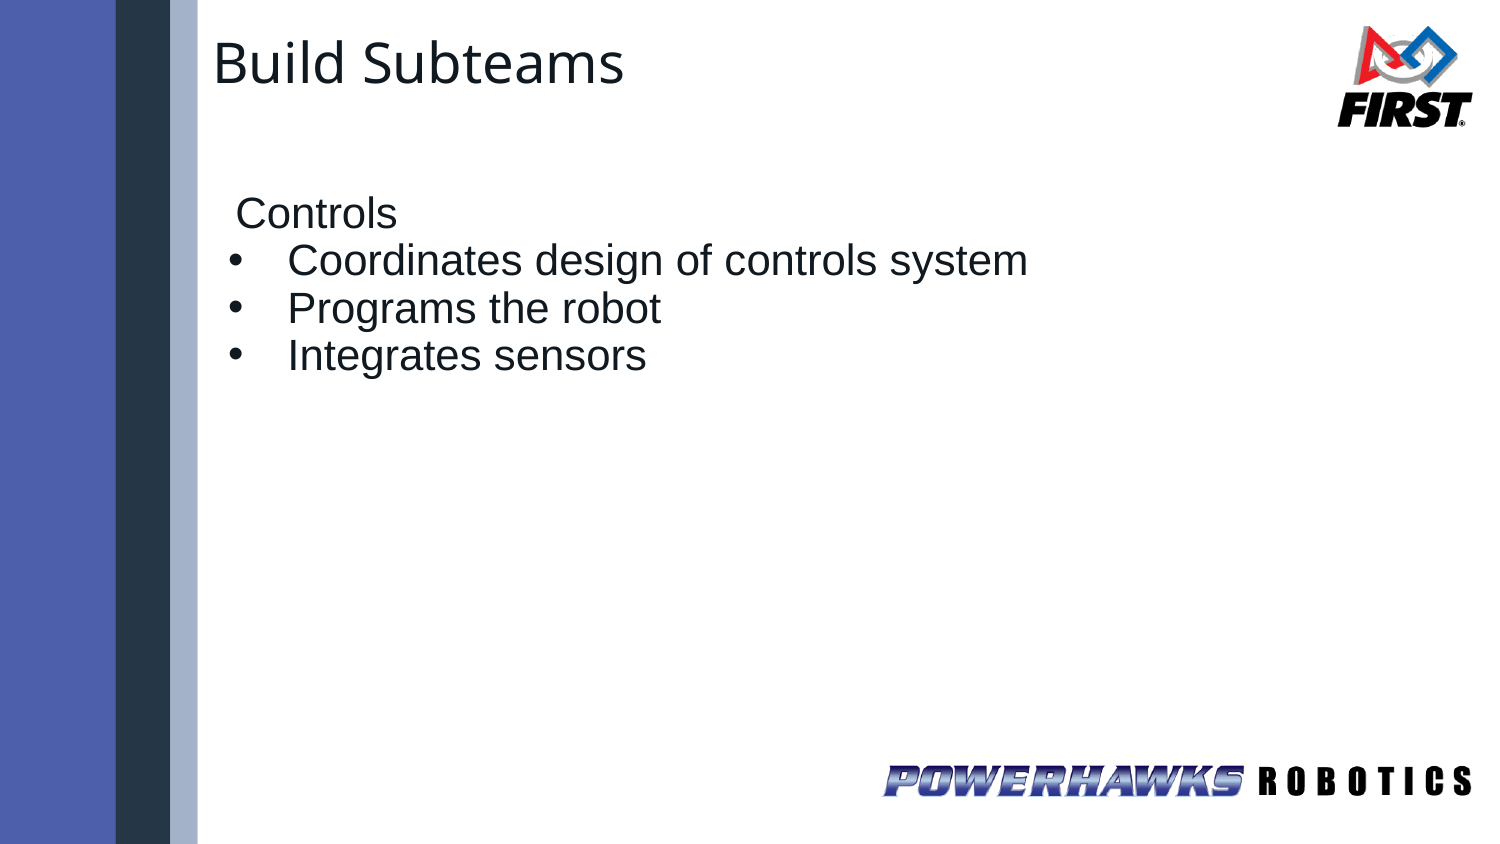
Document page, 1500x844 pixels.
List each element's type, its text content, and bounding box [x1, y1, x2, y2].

list Controls Coordinates design of controls system Programs the robot Integrates sensors [201, 179, 1315, 749]
picture [0, 0, 1500, 844]
title Build Subteams [201, 0, 1315, 131]
